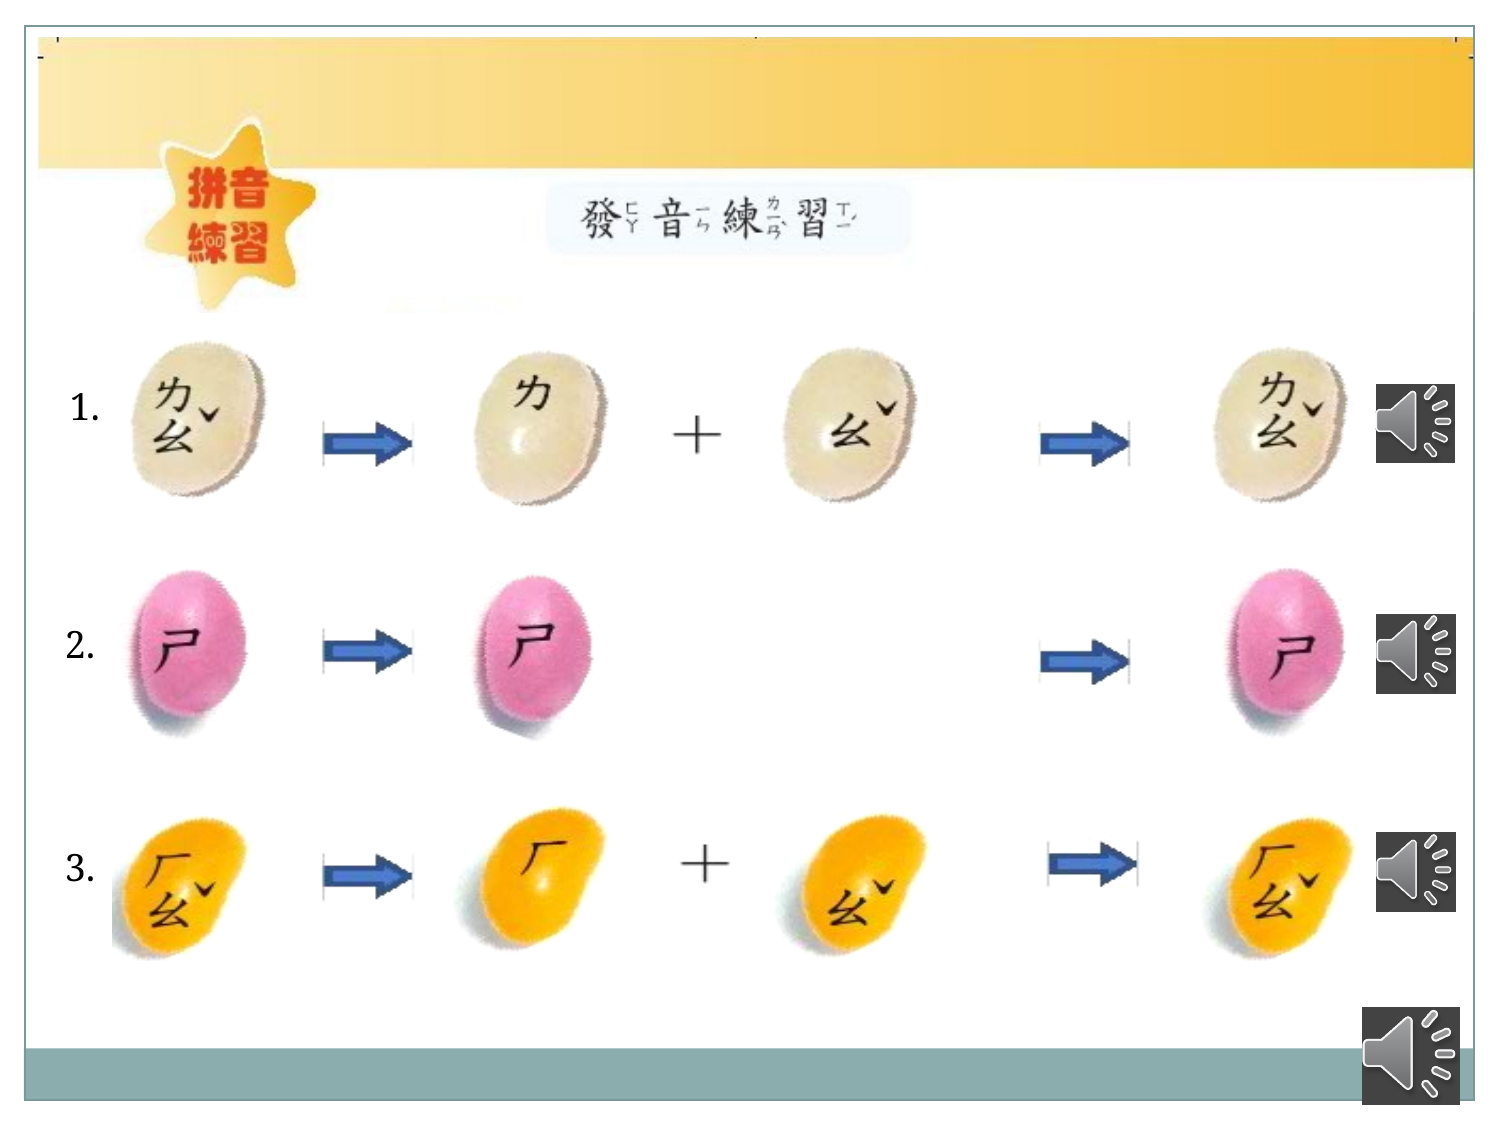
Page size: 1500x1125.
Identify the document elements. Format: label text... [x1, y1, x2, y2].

text_box 1. [54, 375, 105, 436]
picture [1375, 612, 1457, 695]
picture [1375, 831, 1457, 913]
text_box 2. [49, 613, 105, 673]
picture [1361, 1006, 1462, 1107]
text_box 3. [49, 836, 105, 897]
picture [1374, 382, 1457, 465]
picture [37, 37, 1474, 969]
